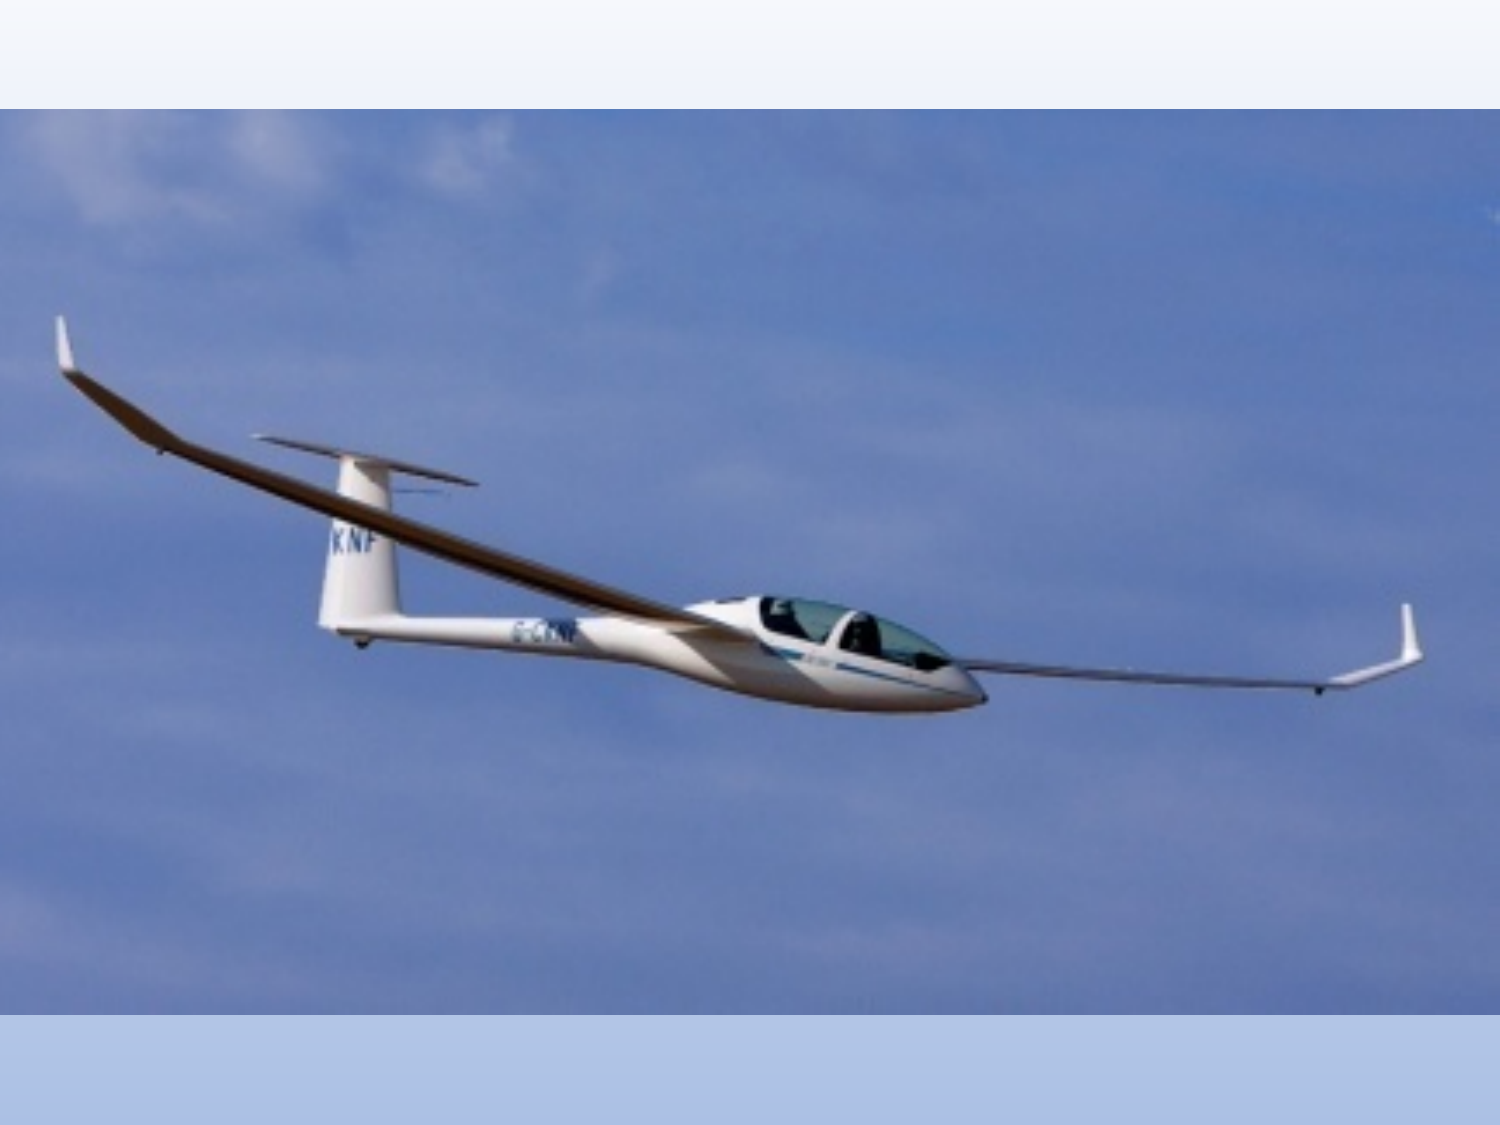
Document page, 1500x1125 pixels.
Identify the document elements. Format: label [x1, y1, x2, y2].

picture [0, 109, 1500, 1015]
